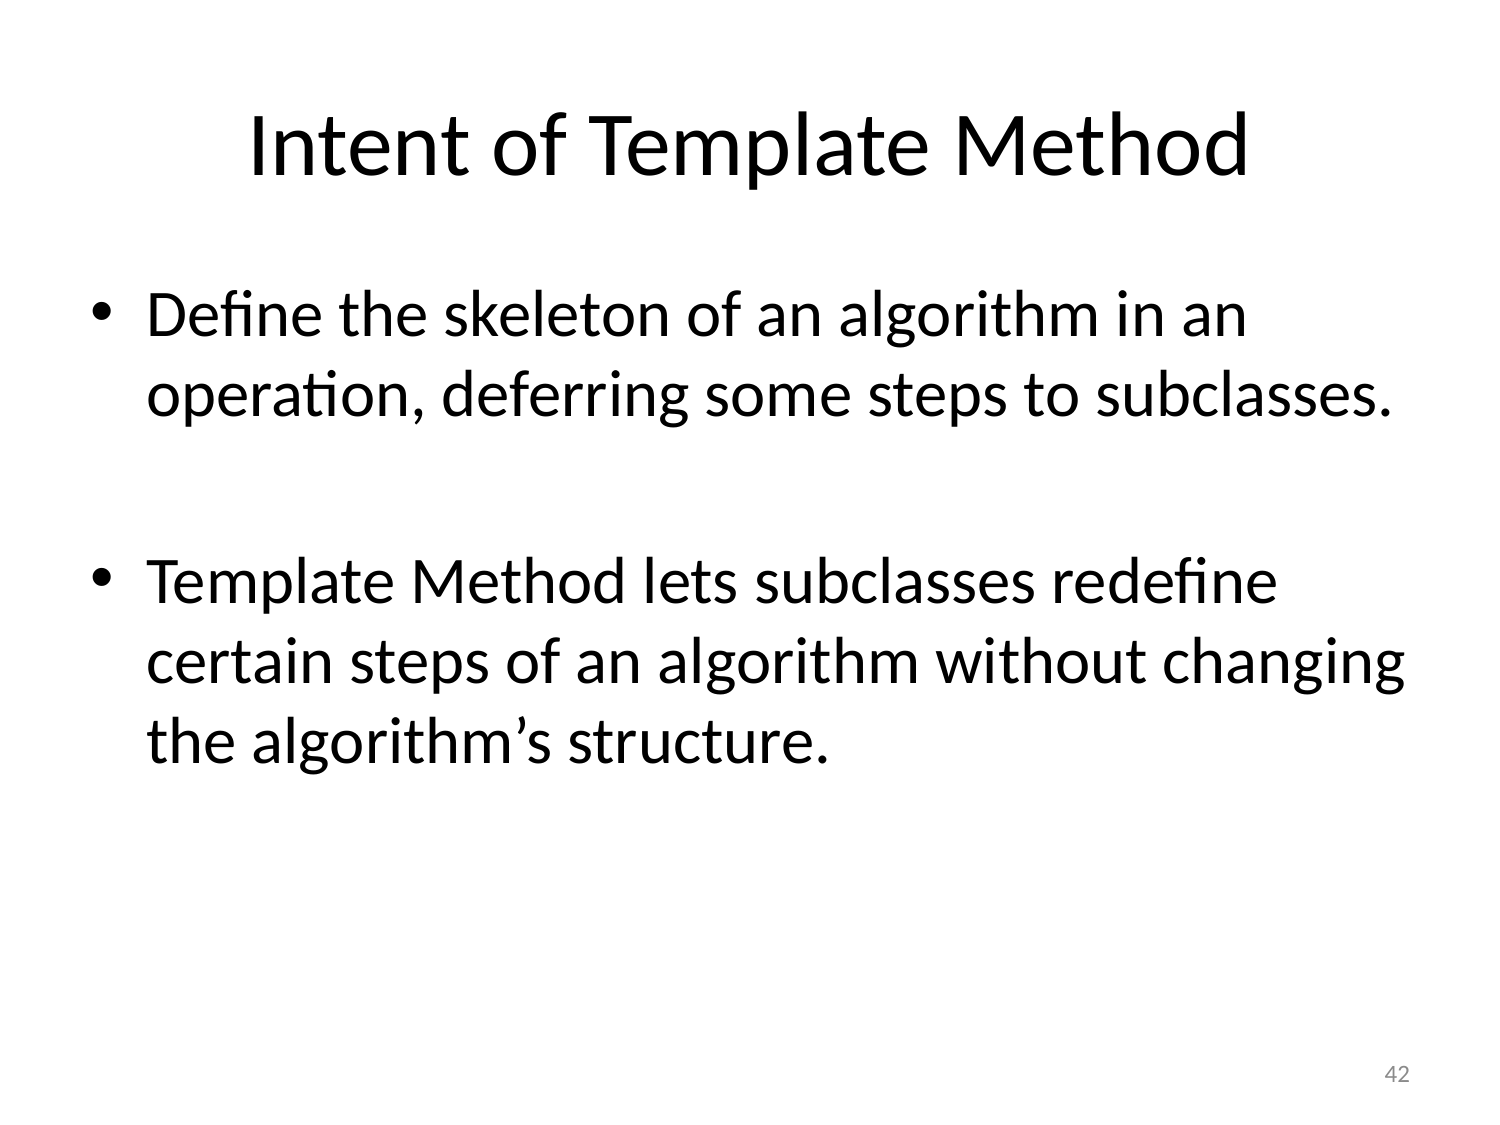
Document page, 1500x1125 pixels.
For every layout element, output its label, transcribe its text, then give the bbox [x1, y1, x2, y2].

list Define the skeleton of an algorithm in an operation, deferring some steps to subclasses. Template Method lets subclasses redefine certain steps of an algorithm without changing the algorithm’s structure. [75, 262, 1425, 1005]
slide_number 42 [1074, 1042, 1425, 1103]
title Intent of Template Method [75, 45, 1425, 233]
